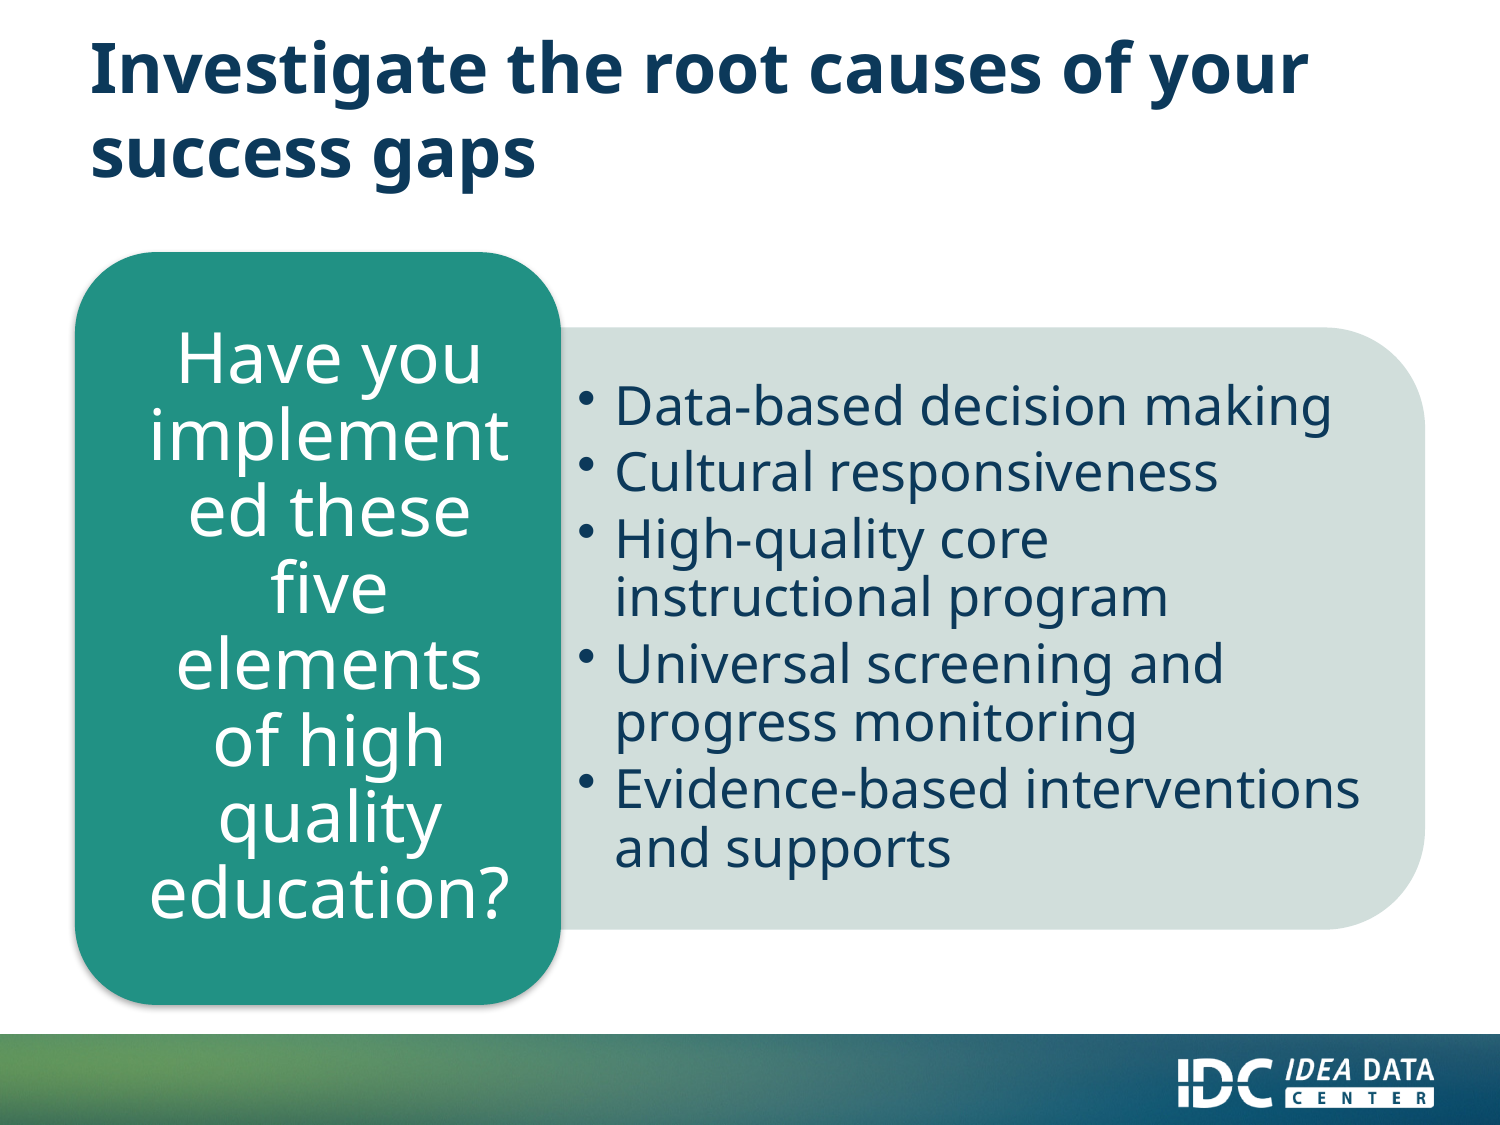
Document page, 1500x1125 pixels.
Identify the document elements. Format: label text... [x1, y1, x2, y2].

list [74, 251, 1426, 1006]
picture [0, 1034, 1500, 1125]
title Investigate the root causes of your success gaps [75, 15, 1425, 199]
